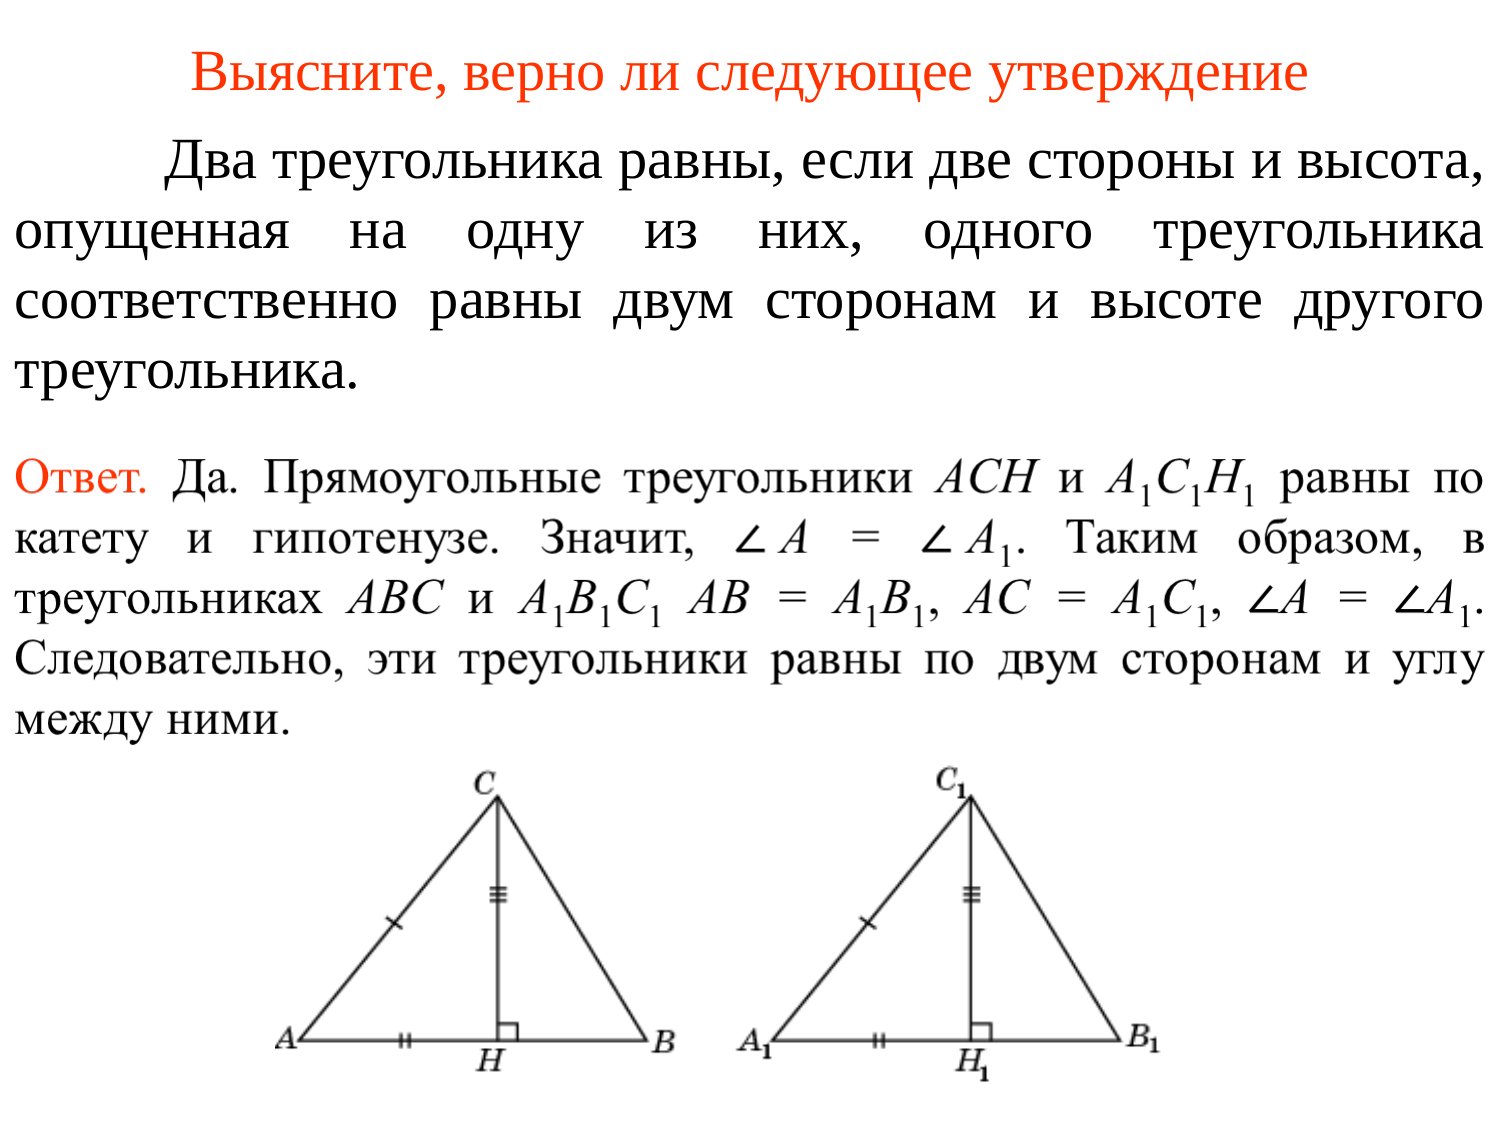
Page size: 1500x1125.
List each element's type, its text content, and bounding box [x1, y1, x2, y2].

text_box Выясните, верно ли следующее утверждение [62, 24, 1438, 110]
text_box Два треугольника равны, если две стороны и высота, опущенная на одну из них, одного треугольника соответственно равны двум сторонам и высоте другого треугольника. [0, 112, 1500, 408]
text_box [0, 437, 1500, 1086]
